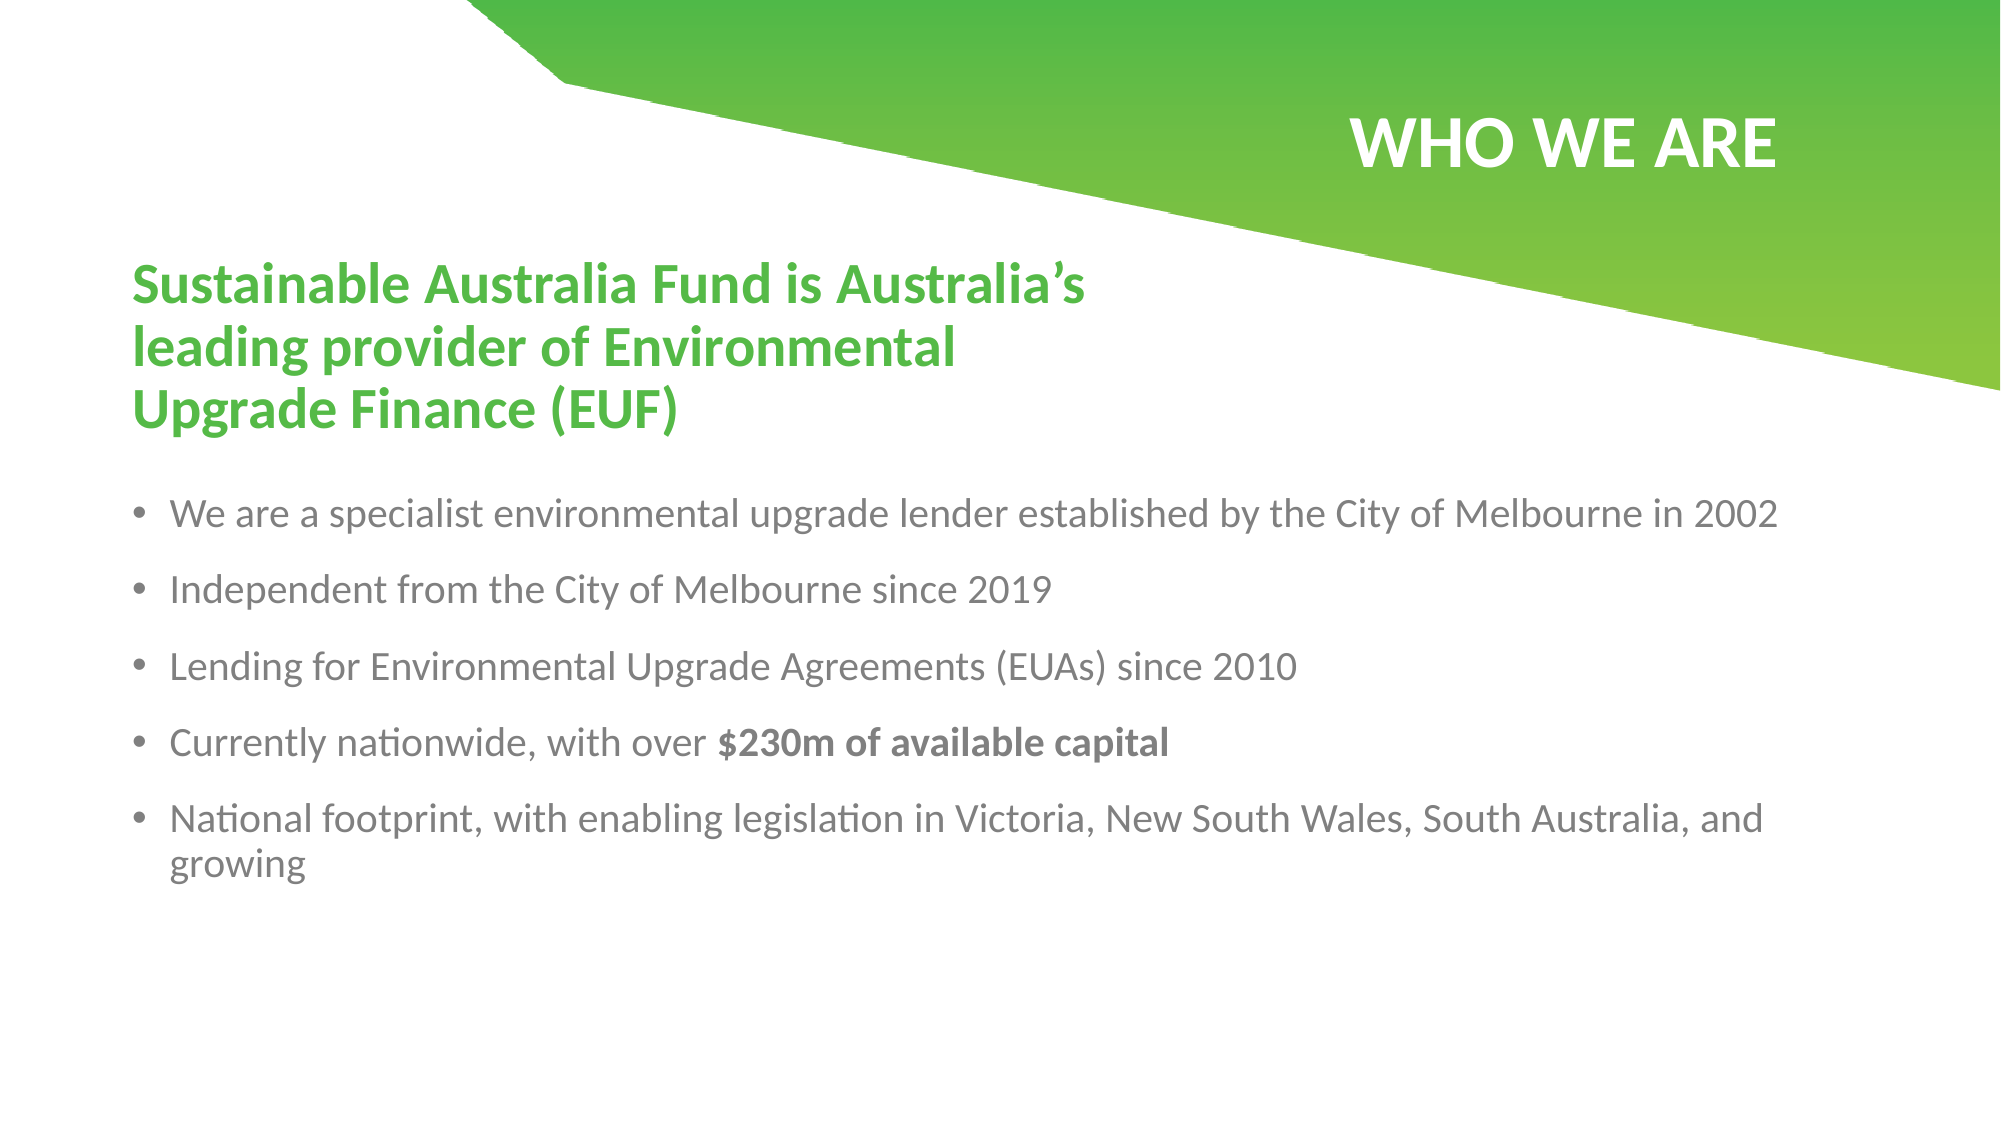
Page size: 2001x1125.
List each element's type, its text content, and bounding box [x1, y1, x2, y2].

list We are a specialist environmental upgrade lender established by the City of Melbourne in 2002 Independent from the City of Melbourne since 2019 Lending for Environmental Upgrade Agreements (EUAs) since 2010 Currently nationwide, with over $230m of available capital National footprint, with enabling legislation in Victoria, New South Wales, South Australia, and growing [117, 484, 1863, 1030]
list Sustainable Australia Fund is Australia’s leading provider of Environmental Upgrade Finance (EUF) [117, 245, 1133, 459]
list WHO WE ARE [1334, 95, 1938, 246]
picture [341, 0, 2001, 395]
